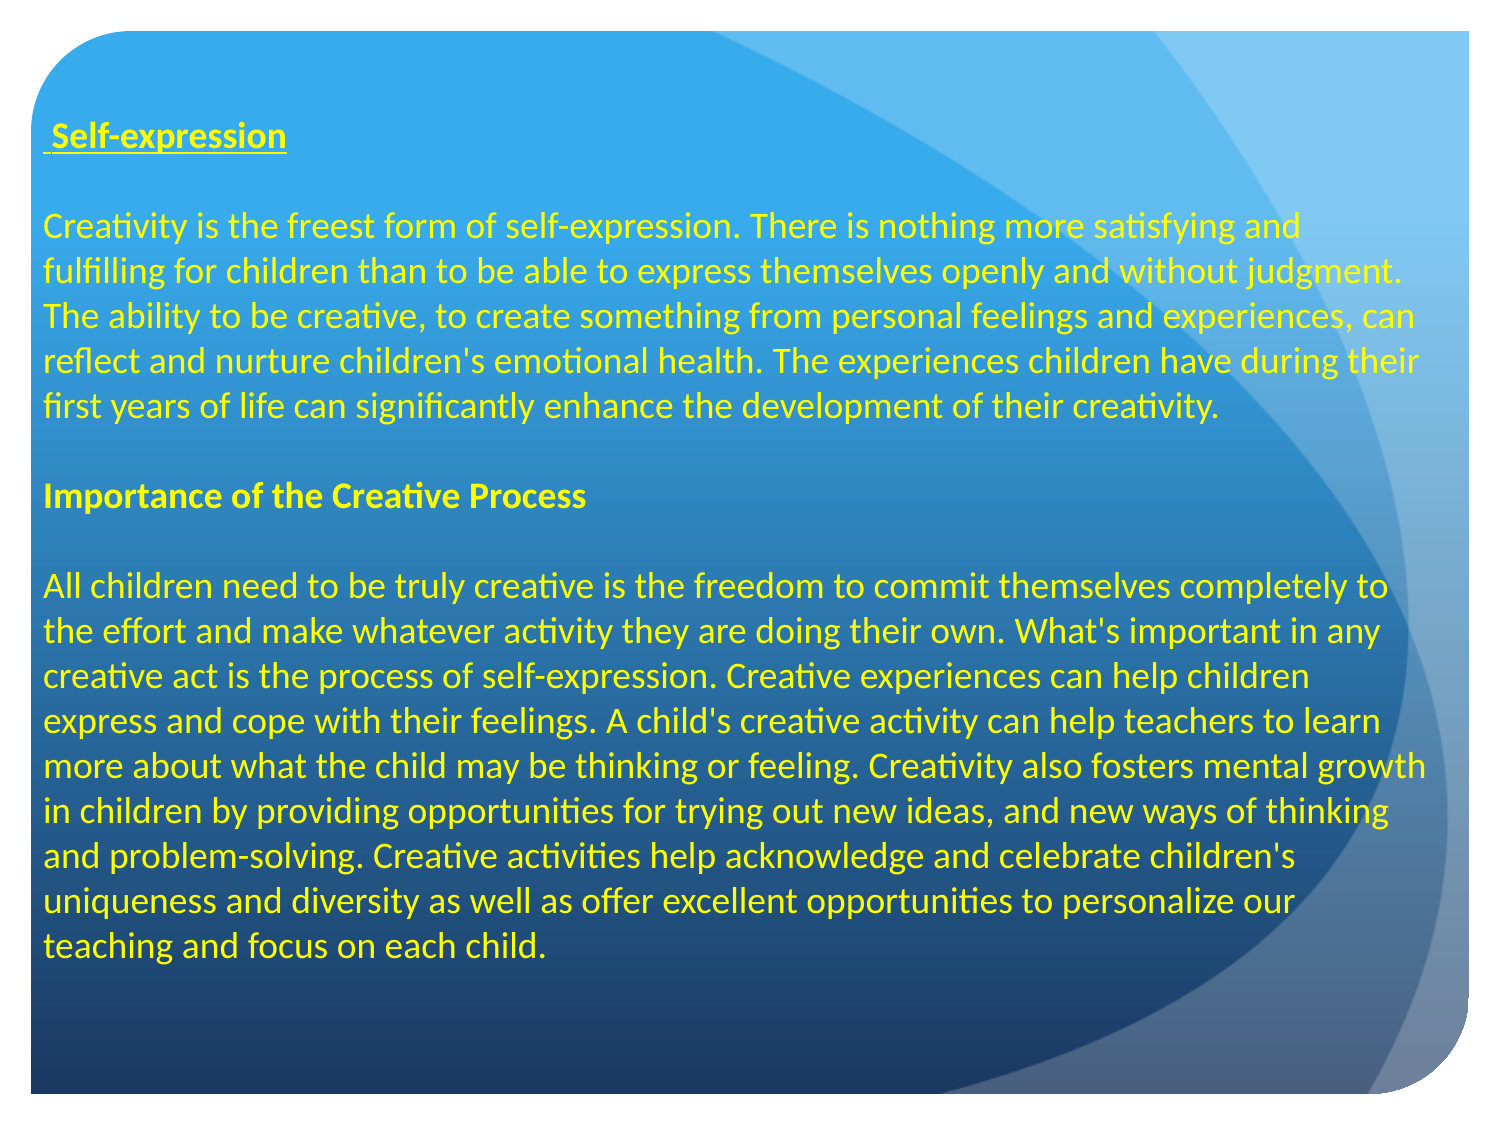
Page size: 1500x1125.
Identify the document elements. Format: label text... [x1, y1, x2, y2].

text_box Self-expression Creativity is the freest form of self-expression. There is nothing more satisfying and fulfilling for children than to be able to express themselves openly and without judgment. The ability to be creative, to create something from personal feelings and experiences, can reflect and nurture children's emotional health. The experiences children have during their first years of life can significantly enhance the development of their creativity. Importance of the Creative Process All children need to be truly creative is the freedom to commit themselves completely to the effort and make whatever activity they are doing their own. What's important in any creative act is the process of self-expression. Creative experiences can help children express and cope with their feelings. A child's creative activity can help teachers to learn more about what the child may be thinking or feeling. Creativity also fosters mental growth in children by providing opportunities for trying out new ideas, and new ways of thinking and problem-solving. Creative activities help acknowledge and celebrate children's uniqueness and diversity as well as offer excellent opportunities to personalize our teaching and focus on each child. [28, 104, 1444, 1019]
picture [24, 30, 1473, 1094]
